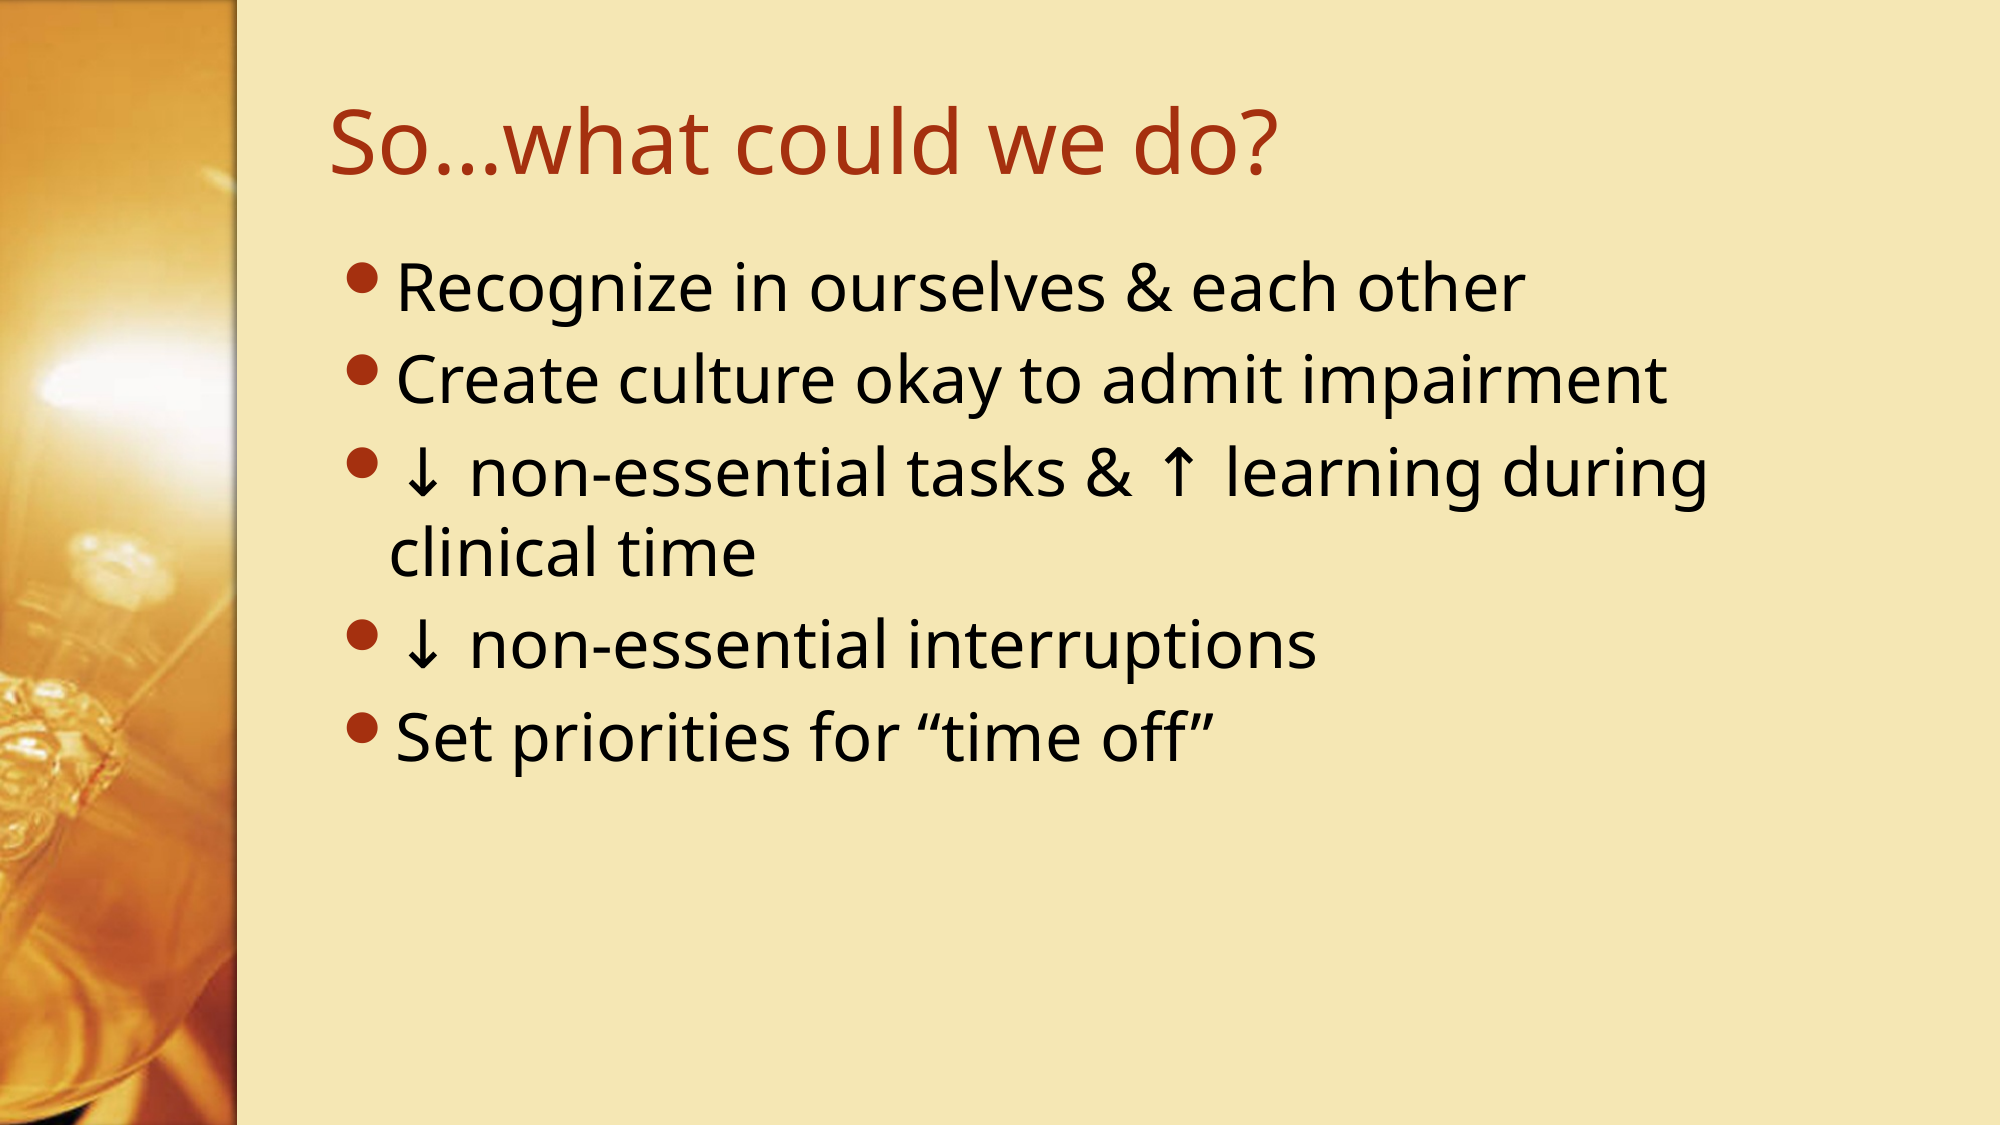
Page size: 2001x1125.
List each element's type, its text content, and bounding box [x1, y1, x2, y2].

picture [0, 0, 237, 1125]
list Recognize in ourselves & each other Create culture okay to admit impairment ↓ non-essential tasks & ↑ learning during clinical time ↓ non-essential interruptions Set priorities for “time off” [313, 237, 1954, 1025]
title So…what could we do? [313, 45, 1954, 233]
